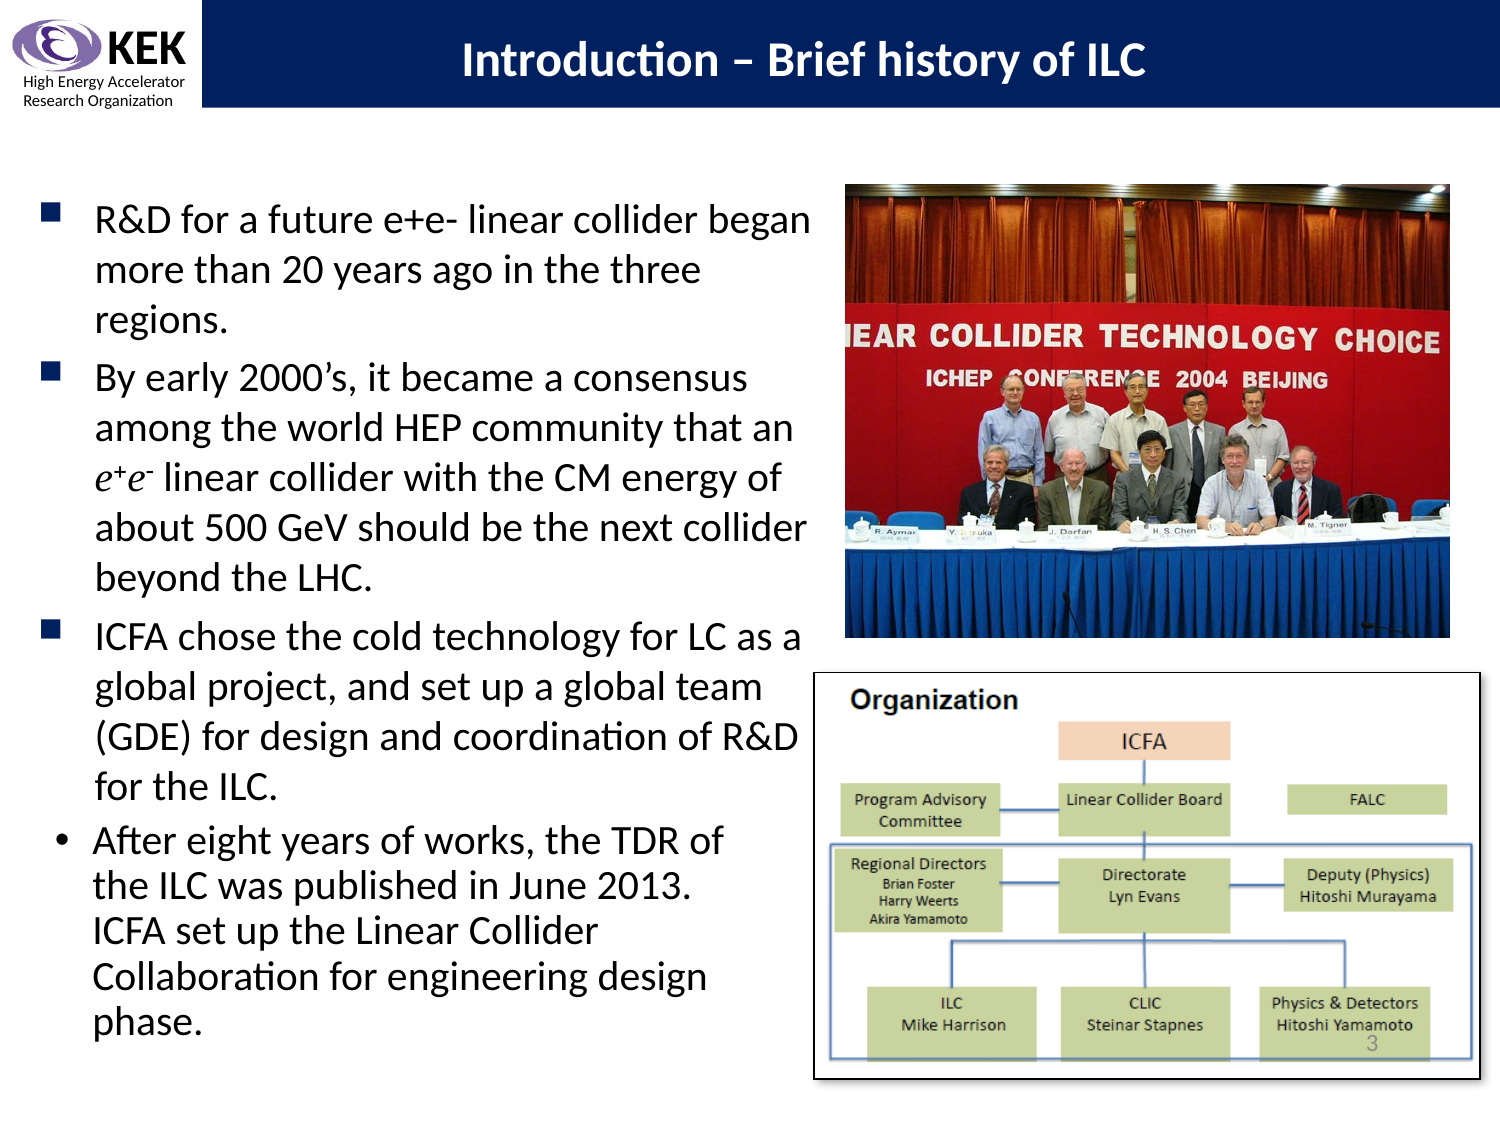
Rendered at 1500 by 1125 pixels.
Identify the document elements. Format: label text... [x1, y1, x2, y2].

text_box R&D for a future e+e- linear collider began more than 20 years ago in the three regions. By early 2000’s, it became a consensus among the world HEP community that an e+e- linear collider with the CM energy of about 500 GeV should be the next collider beyond the LHC. ICFA chose the cold technology for LC as a global project, and set up a global team (GDE) for design and coordination of R&D for the ILC. [23, 184, 861, 770]
text_box After eight years of works, the TDR of the ILC was published in June 2013. ICFA set up the Linear Collider Collaboration for engineering design phase. [39, 811, 789, 1076]
text_box Introduction – Brief history of ILC [446, 19, 1162, 94]
picture [814, 673, 1480, 1079]
picture [844, 184, 1450, 638]
picture [8, 14, 105, 76]
